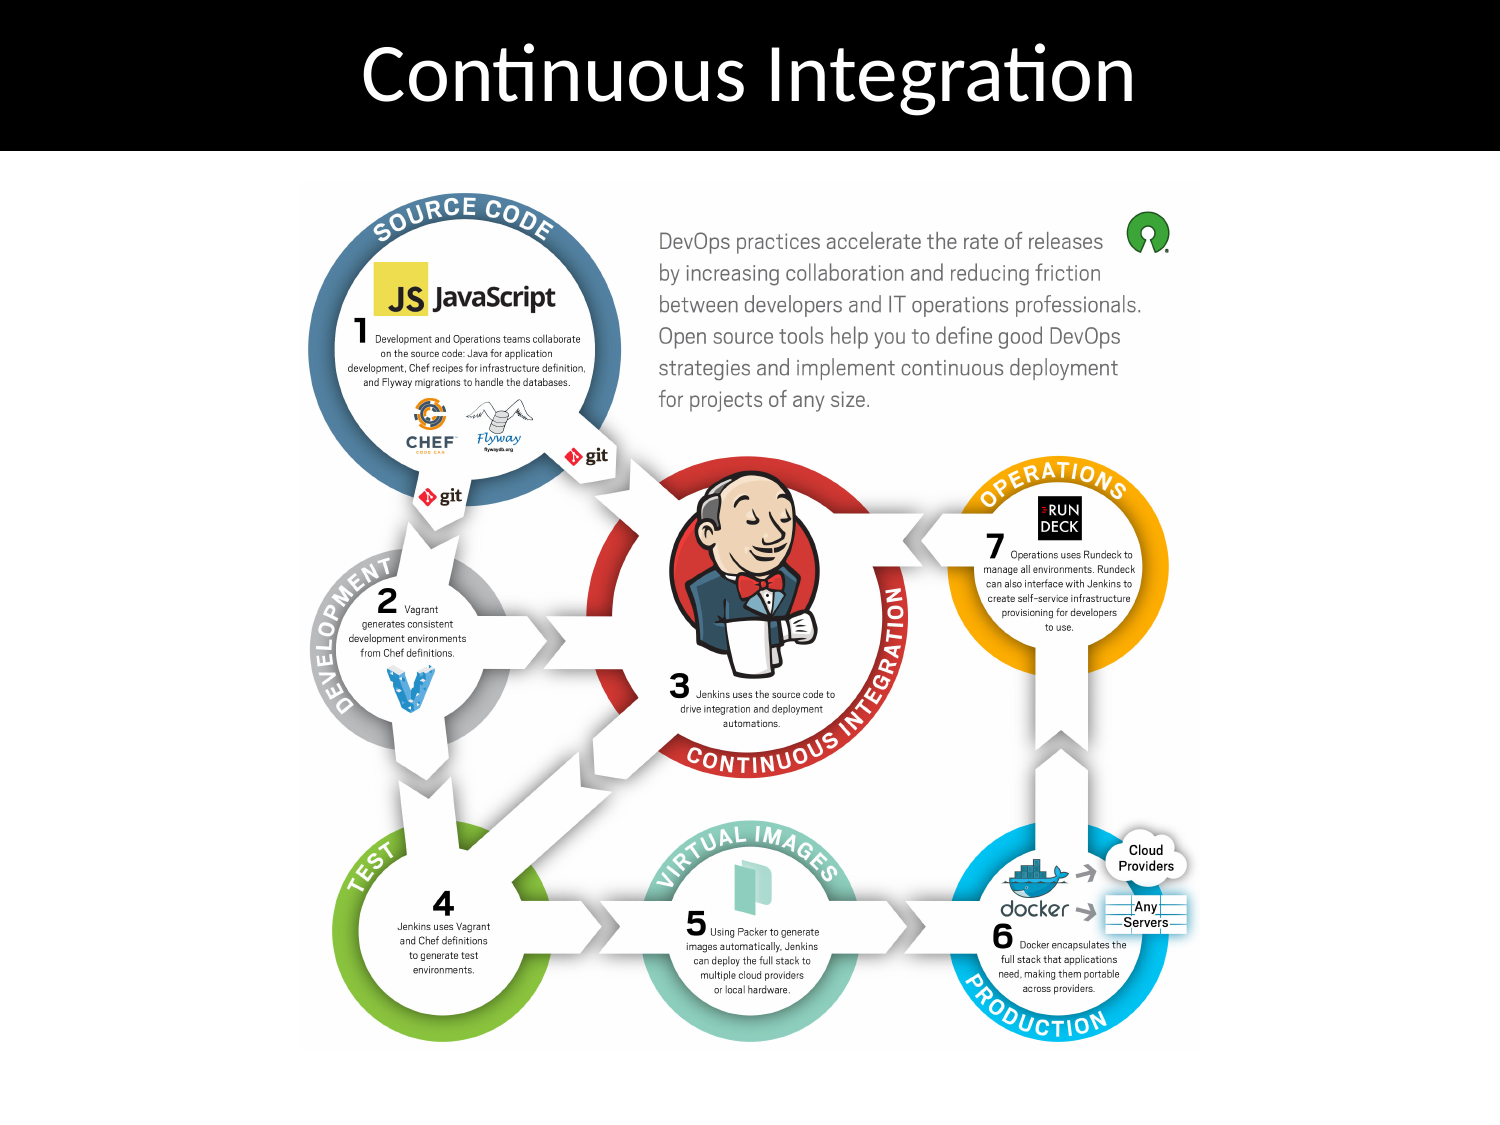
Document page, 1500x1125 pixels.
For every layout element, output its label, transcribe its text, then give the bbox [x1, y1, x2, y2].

picture [299, 181, 1201, 1050]
text_box Continuous Integration [0, 0, 1500, 151]
